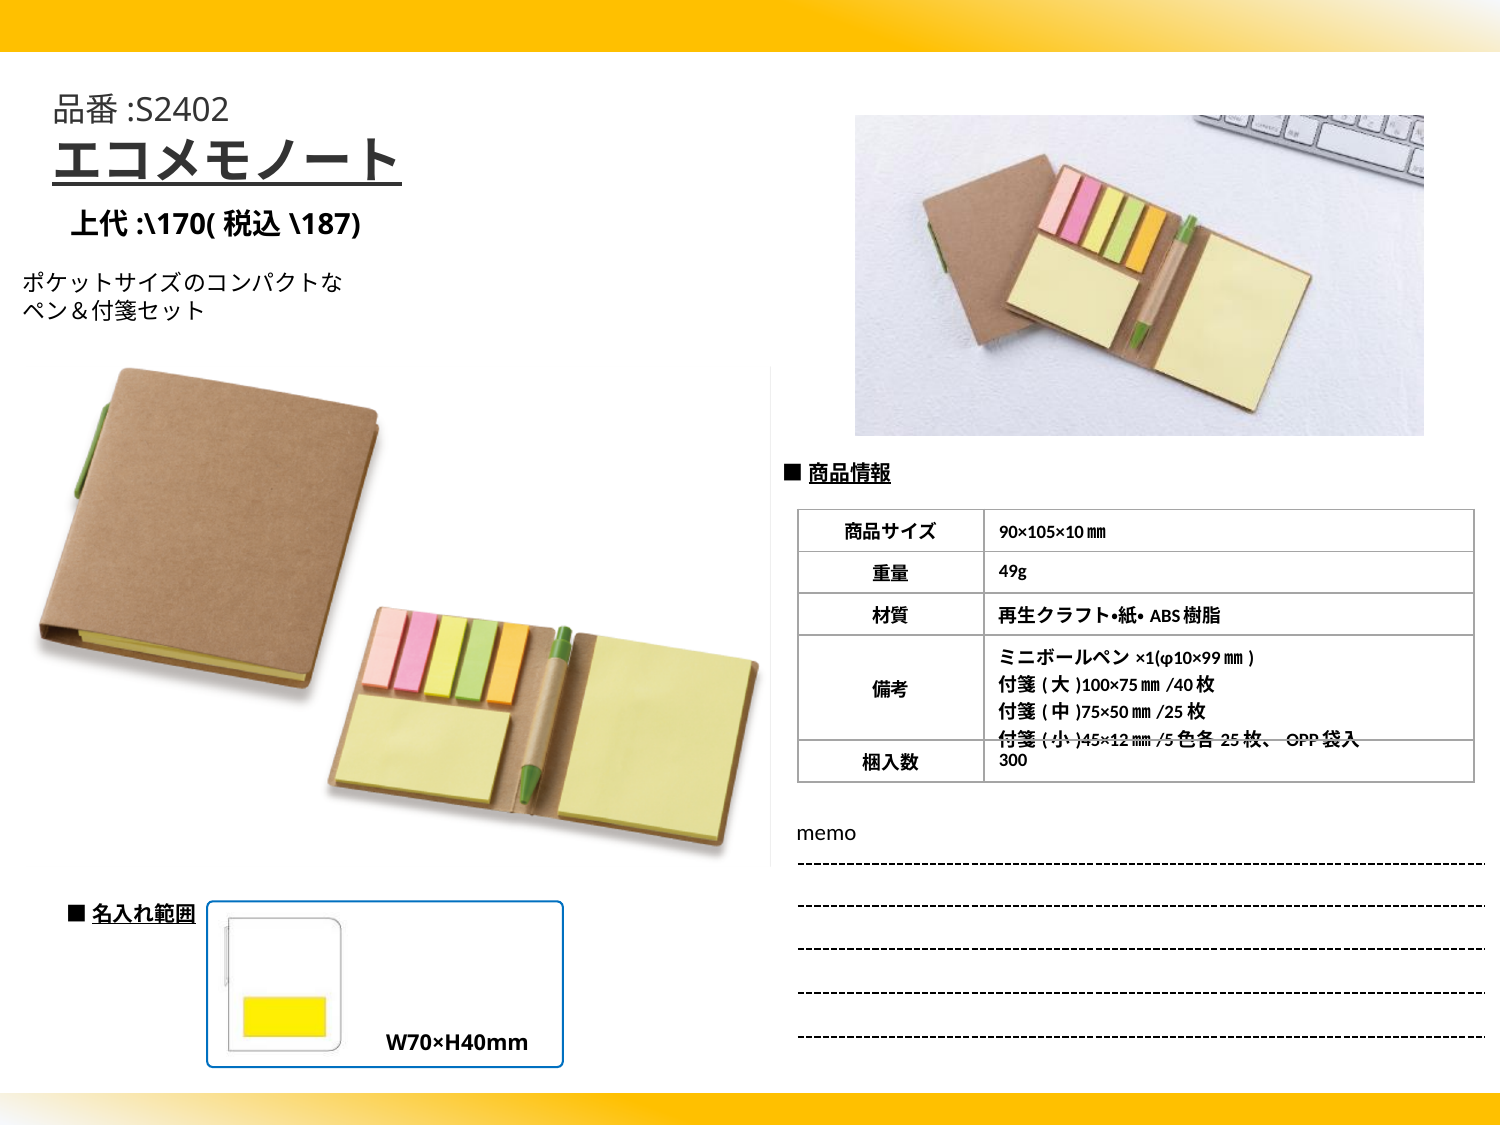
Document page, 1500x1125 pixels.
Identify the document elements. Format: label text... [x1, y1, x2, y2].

table_cell ミニボールペン×1(φ10×99㎜) 付箋(大)100×75㎜/40枚 付箋(中)75×50㎜/25枚 付箋(小)45×12㎜/5色各25枚、OPP袋入 [985, 636, 1473, 739]
table_cell 49g [985, 552, 1473, 592]
text_box [0, 1093, 1500, 1125]
text_box 上代:\170(税込\187) [55, 198, 377, 249]
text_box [207, 901, 563, 1068]
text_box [781, 810, 1485, 1037]
text_box ポケットサイズのコンパクトな ペン＆付箋セット [8, 261, 359, 332]
table_cell 梱入数 [799, 741, 983, 781]
table_header 商品サイズ [799, 510, 983, 551]
picture [25, 366, 771, 867]
table_cell 重量 [799, 552, 983, 592]
text_box 品番:S2402 エコメモノート [37, 81, 668, 196]
table_header 90×105×10㎜ [985, 510, 1473, 551]
table_cell 再生クラフト・紙・ABS樹脂 [985, 594, 1473, 634]
text_box ■商品情報 [771, 452, 907, 492]
text_box ■名入れ範囲 [51, 893, 211, 933]
text_box [0, 0, 1500, 52]
picture [855, 115, 1424, 436]
table_cell 300 [985, 741, 1473, 781]
table_cell 材質 [799, 594, 983, 634]
table_cell 備考 [799, 636, 983, 739]
